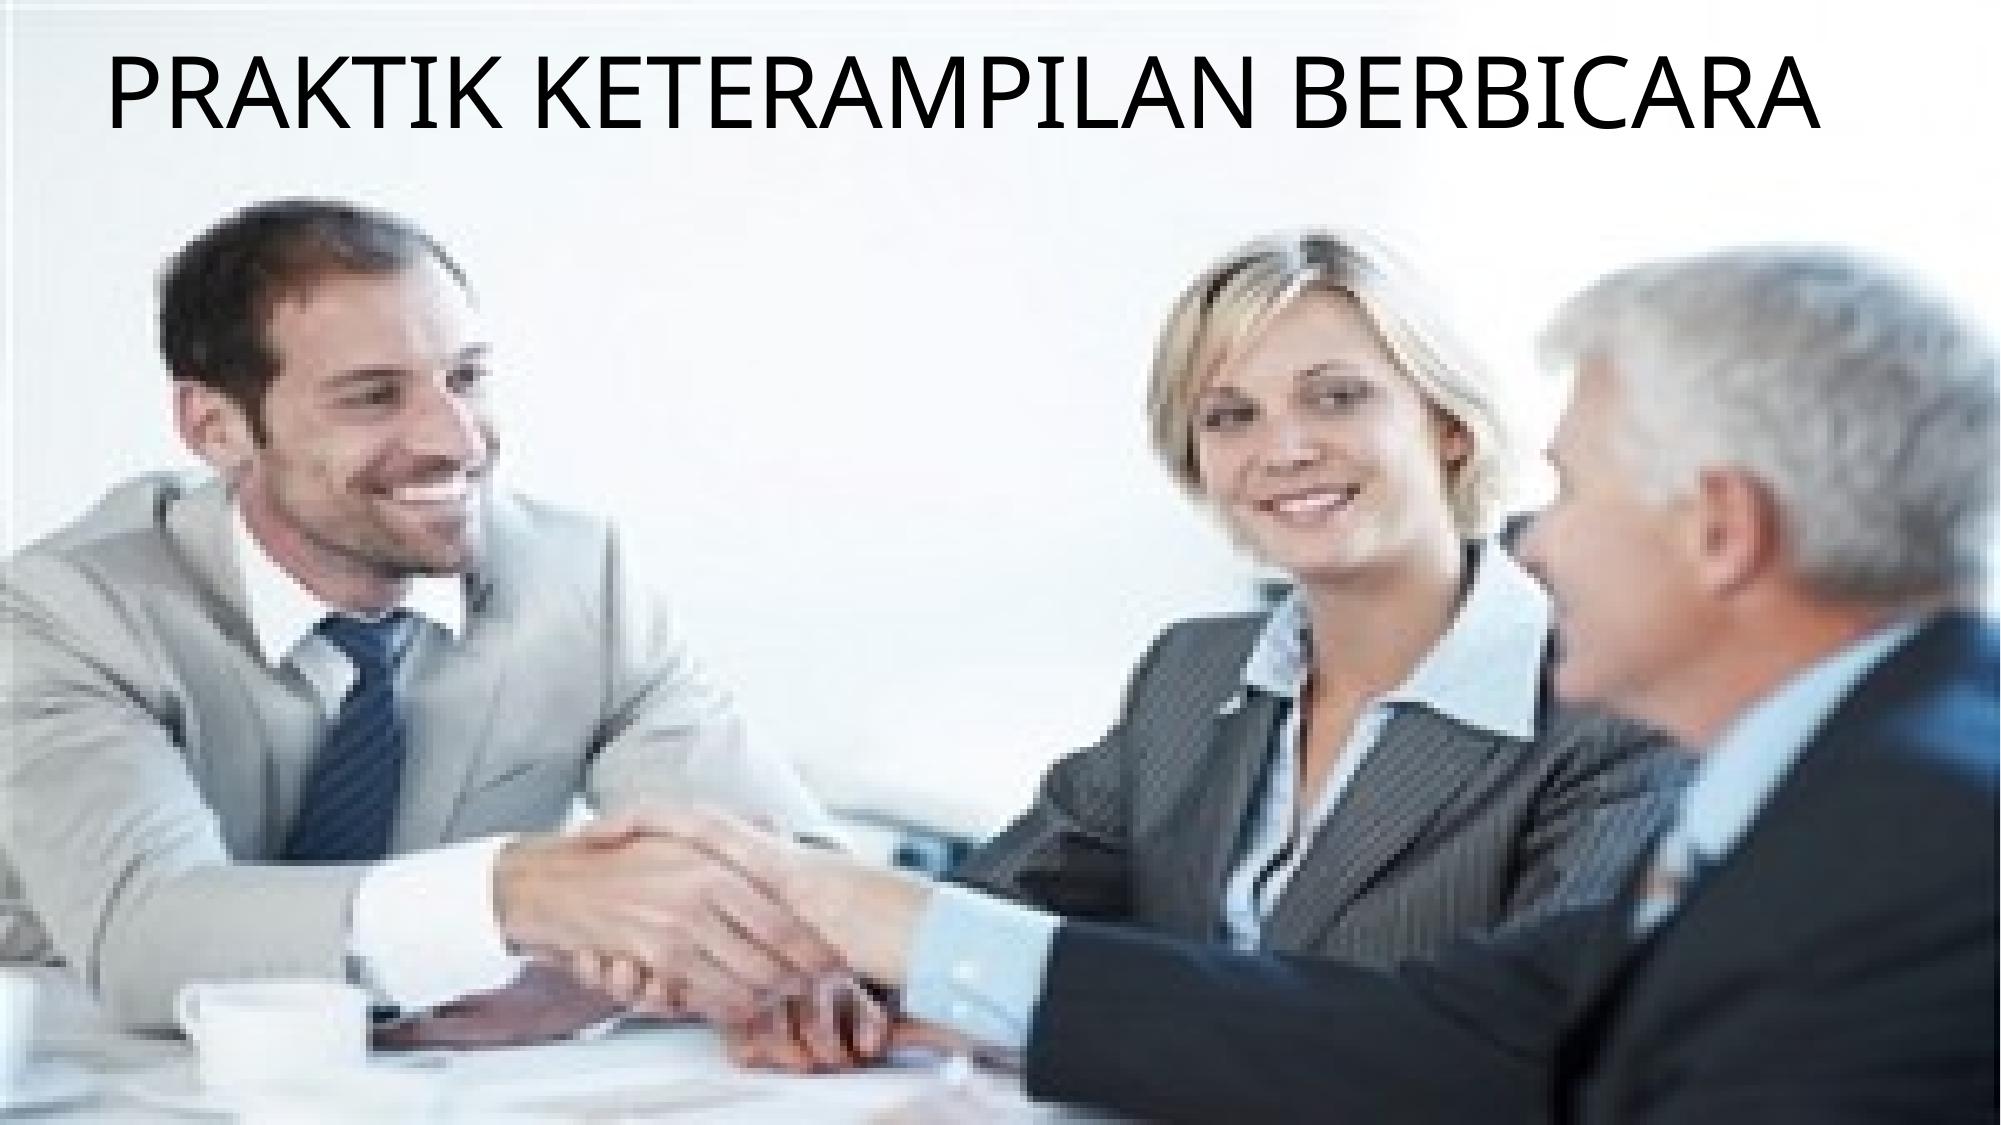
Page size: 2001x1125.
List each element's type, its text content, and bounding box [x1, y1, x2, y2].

text_box PRAKTIK KETERAMPILAN BERBICARA [88, 21, 1860, 156]
picture [0, 0, 2001, 1125]
